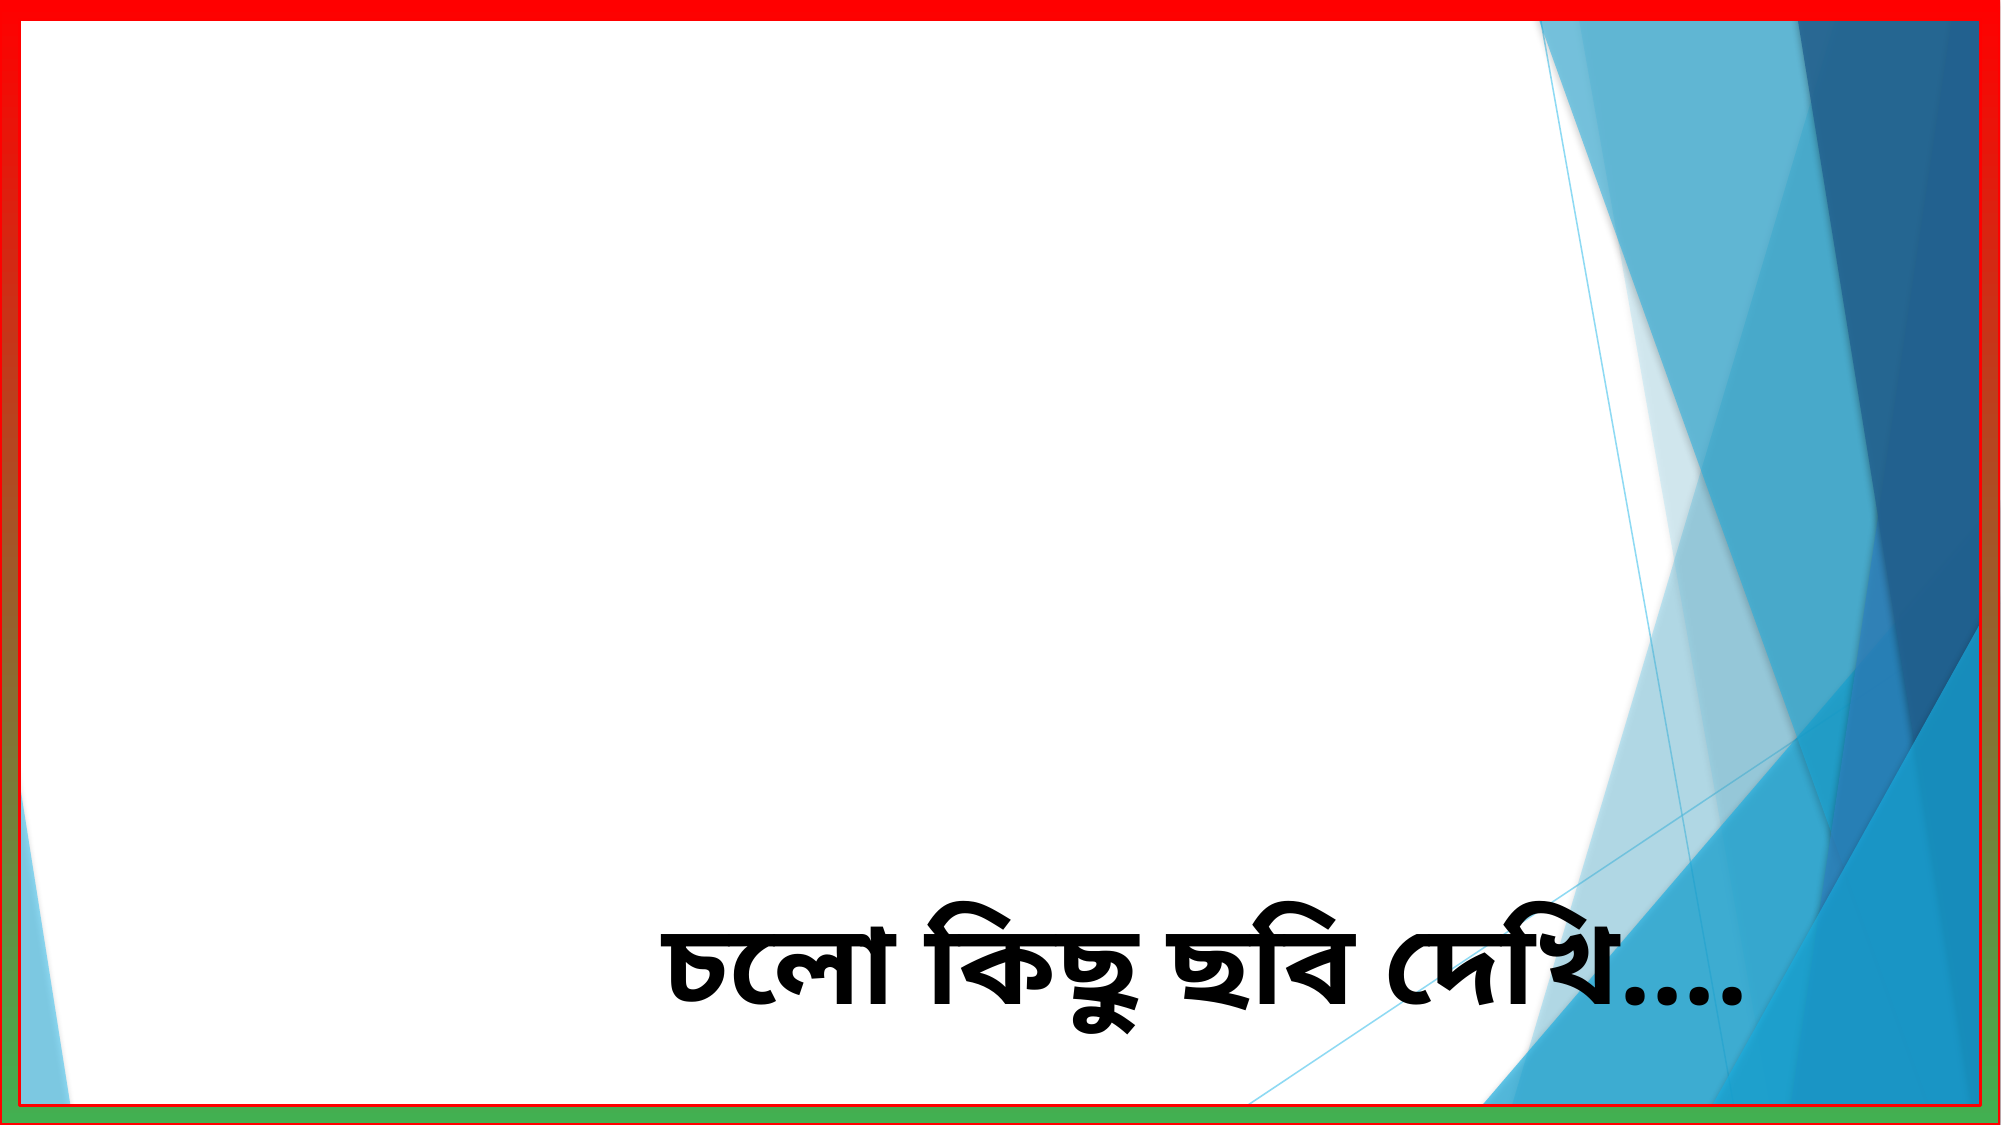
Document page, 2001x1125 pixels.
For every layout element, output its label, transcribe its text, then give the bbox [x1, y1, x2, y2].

text_box চলো কিছু ছবি দেখি…. [589, 884, 1823, 1034]
